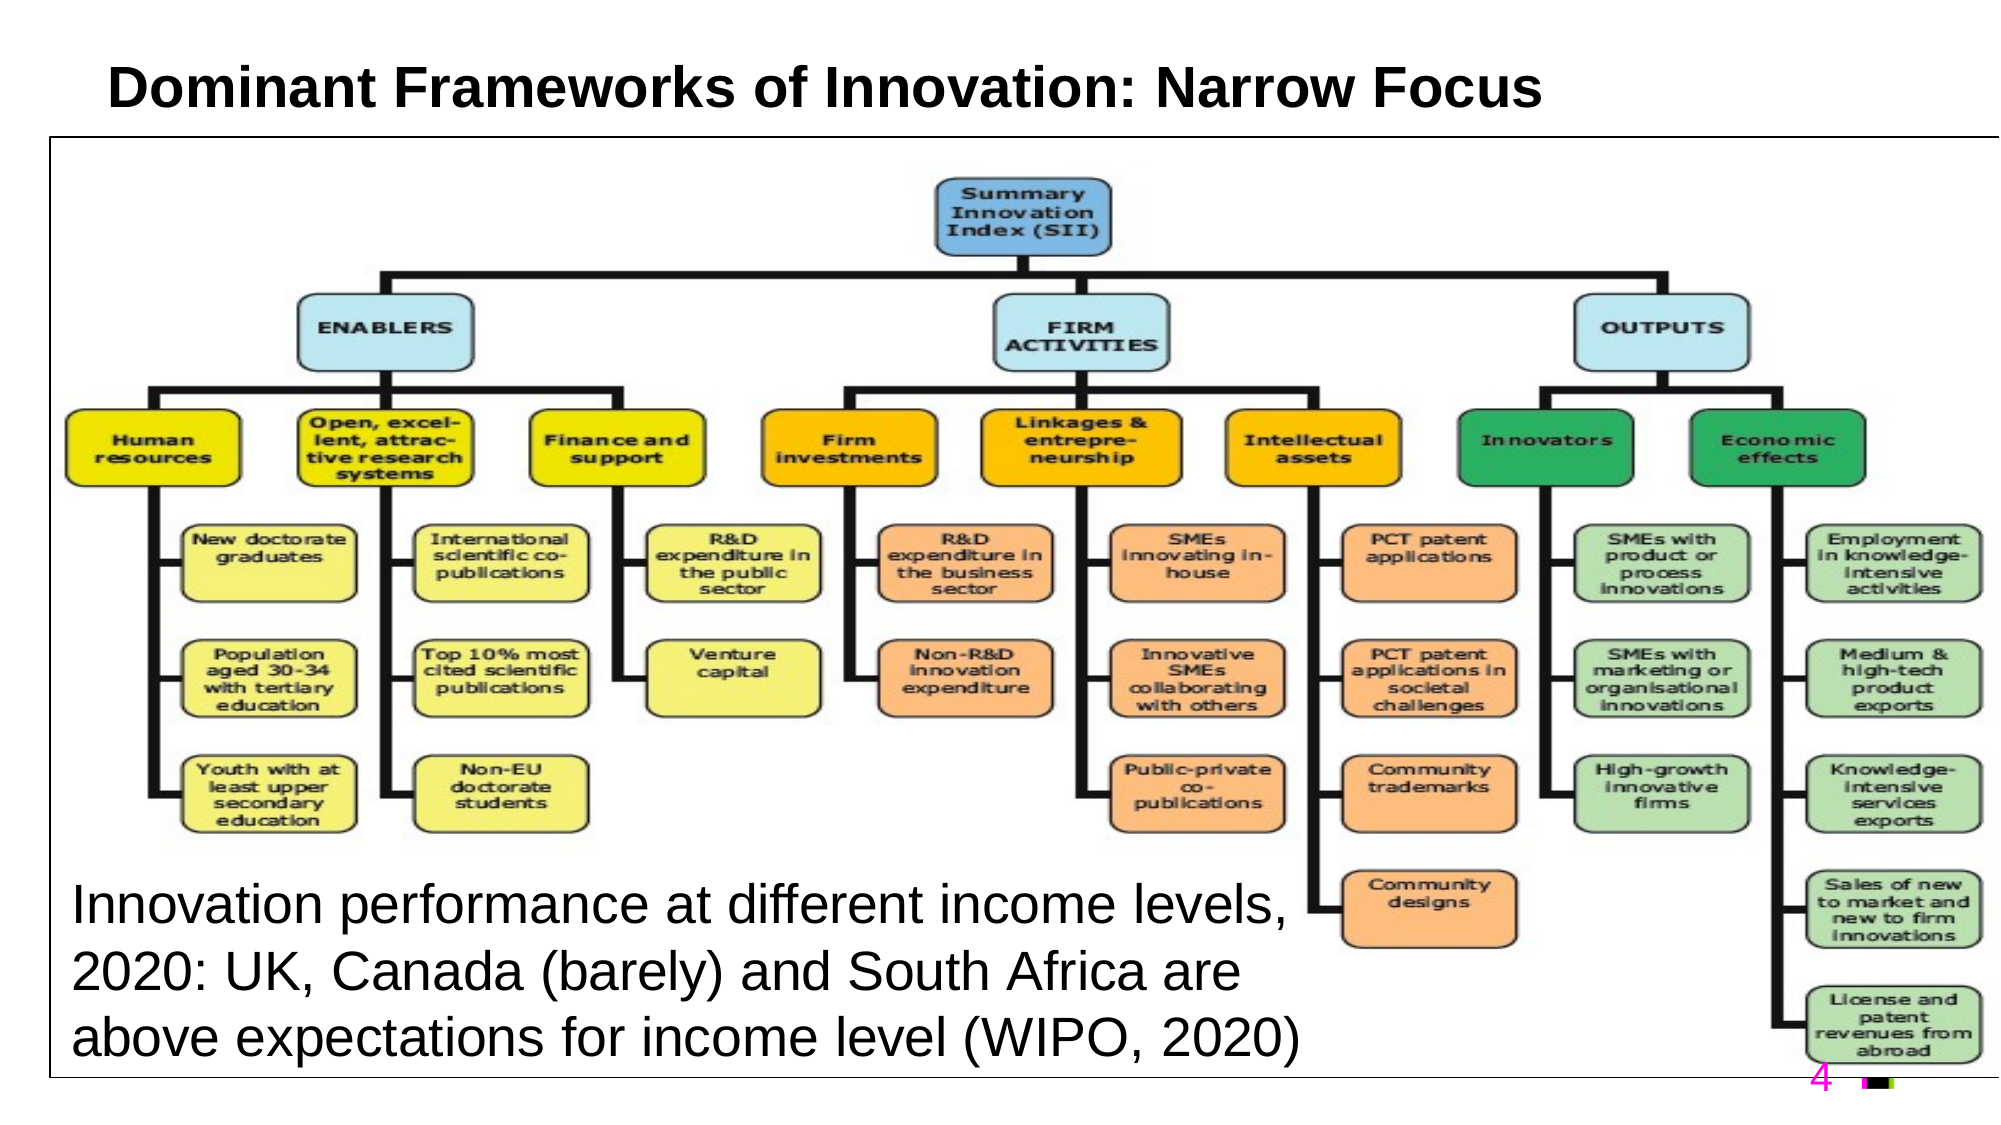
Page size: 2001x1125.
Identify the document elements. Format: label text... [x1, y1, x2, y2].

text_box Dominant Frameworks of Innovation: Narrow Focus [104, 46, 1547, 120]
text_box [48, 135, 2000, 1089]
